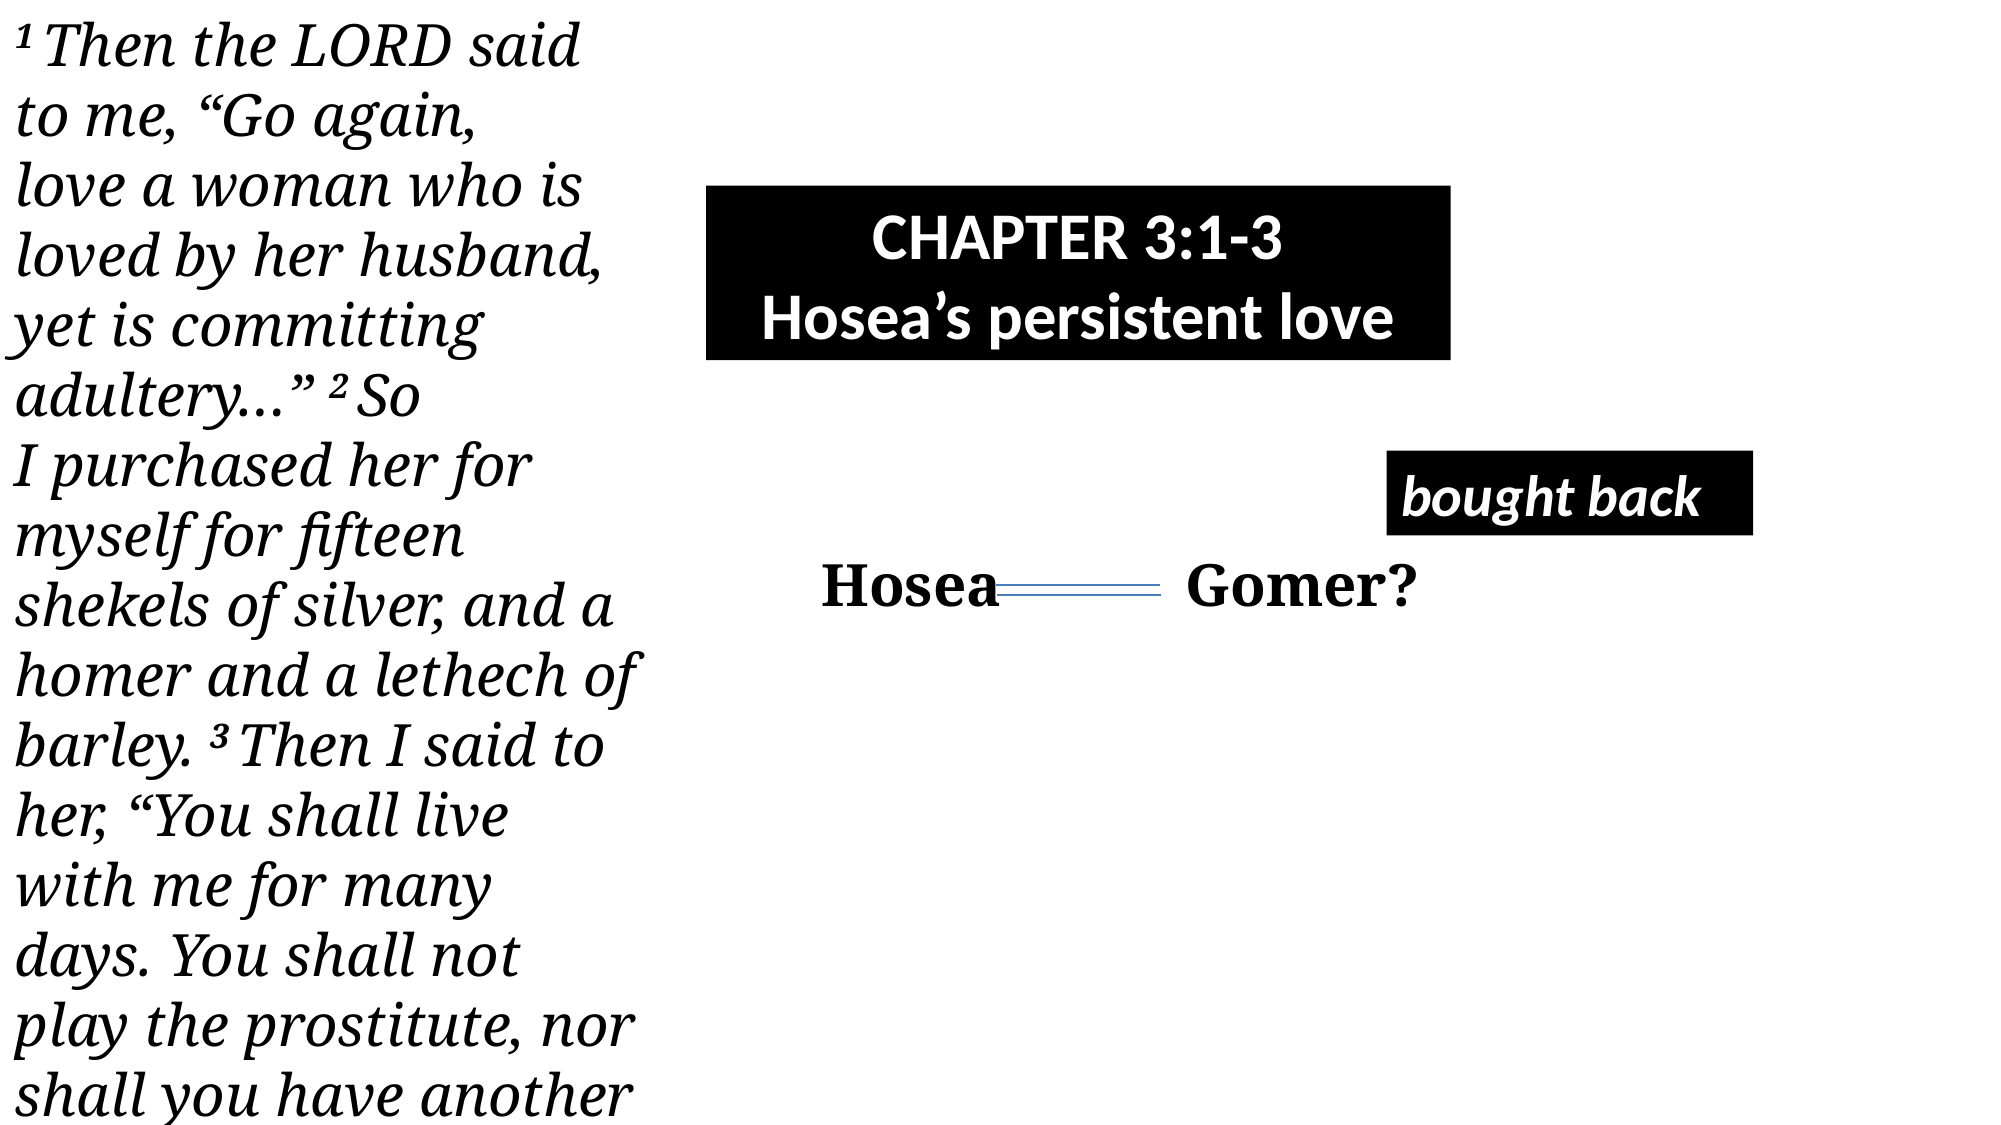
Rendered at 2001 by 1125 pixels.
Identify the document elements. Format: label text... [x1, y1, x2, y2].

text_box bought back [1386, 450, 1754, 536]
text_box Hosea Gomer? [806, 540, 1505, 671]
text_box CHAPTER 3:1-3 Hosea’s persistent love [706, 185, 1451, 361]
text_box 1 Then the Lord said to me, “Go again, love a woman who is loved by her husband, yet is committing adultery…” 2 So I purchased her for myself for fifteen shekels of silver, and a homer and a lethech of barley. 3 Then I said to her, “You shall live with me for many days. You shall not play the prostitute, nor shall you have another man; so I will also be toward you.” [0, 0, 654, 1125]
